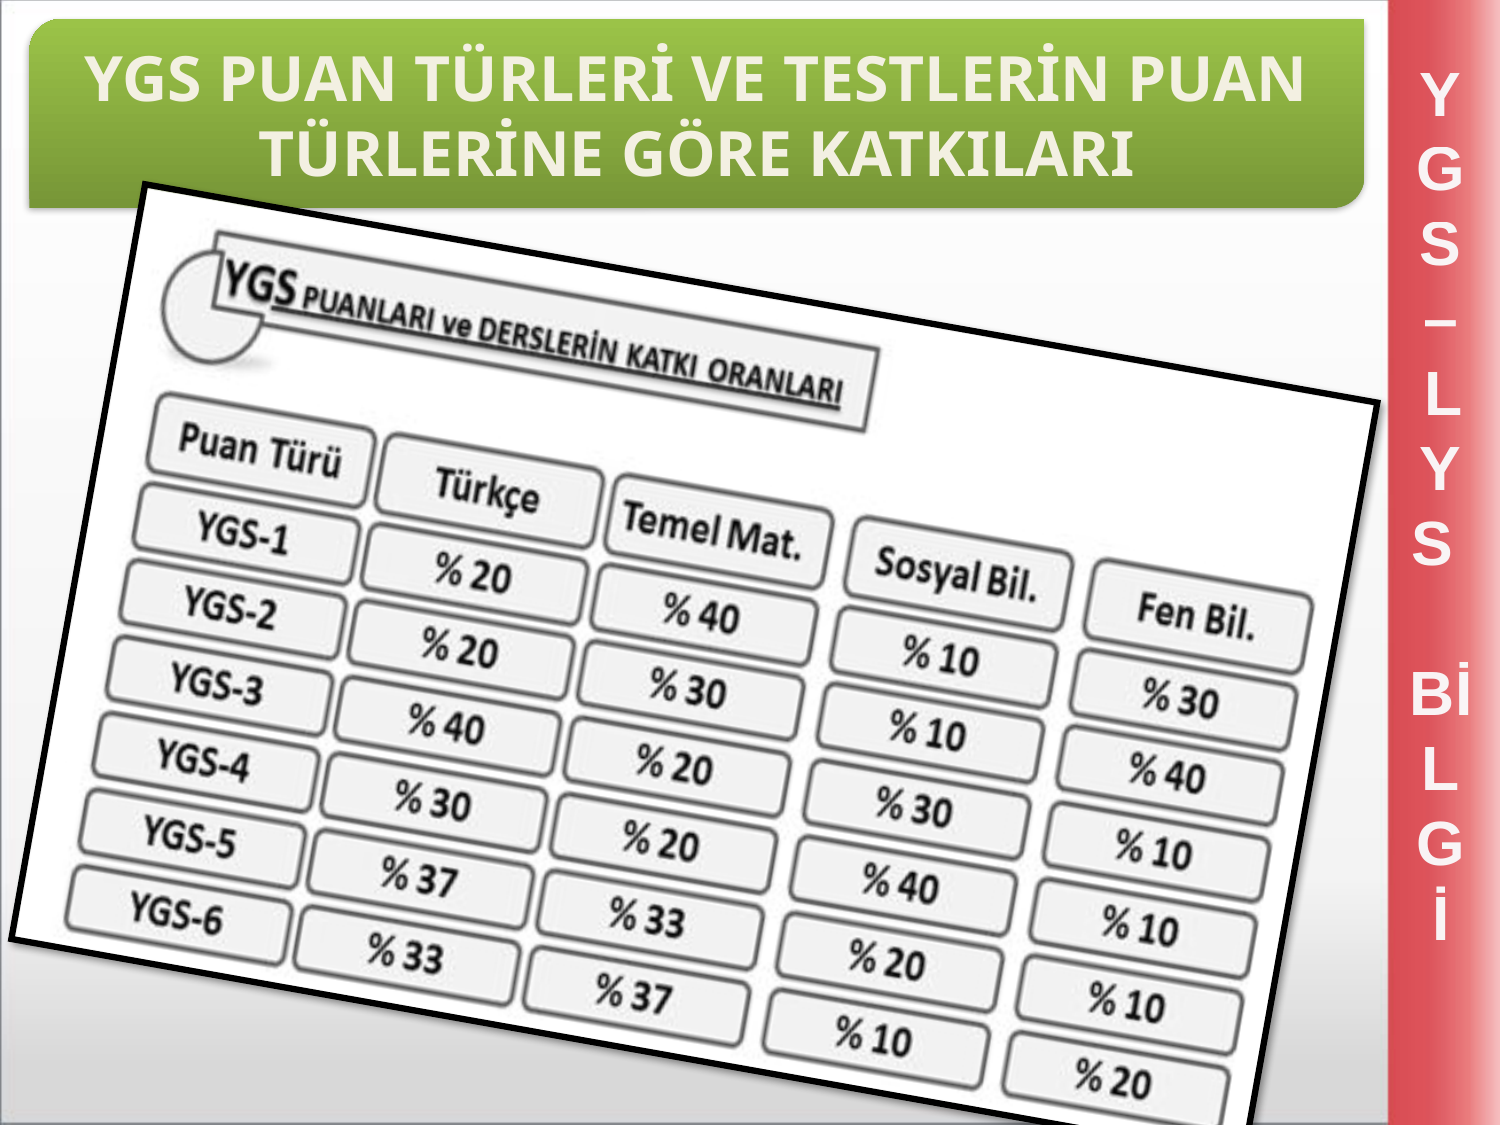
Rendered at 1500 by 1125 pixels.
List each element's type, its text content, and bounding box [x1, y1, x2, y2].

picture [0, 0, 1500, 1125]
text_box YGS PUAN TÜRLERİ VE TESTLERİN PUAN TÜRLERİNE GÖRE KATKILARI [29, 19, 1365, 209]
text_box YGS – LYS Bİ LGİ [1394, 46, 1488, 961]
